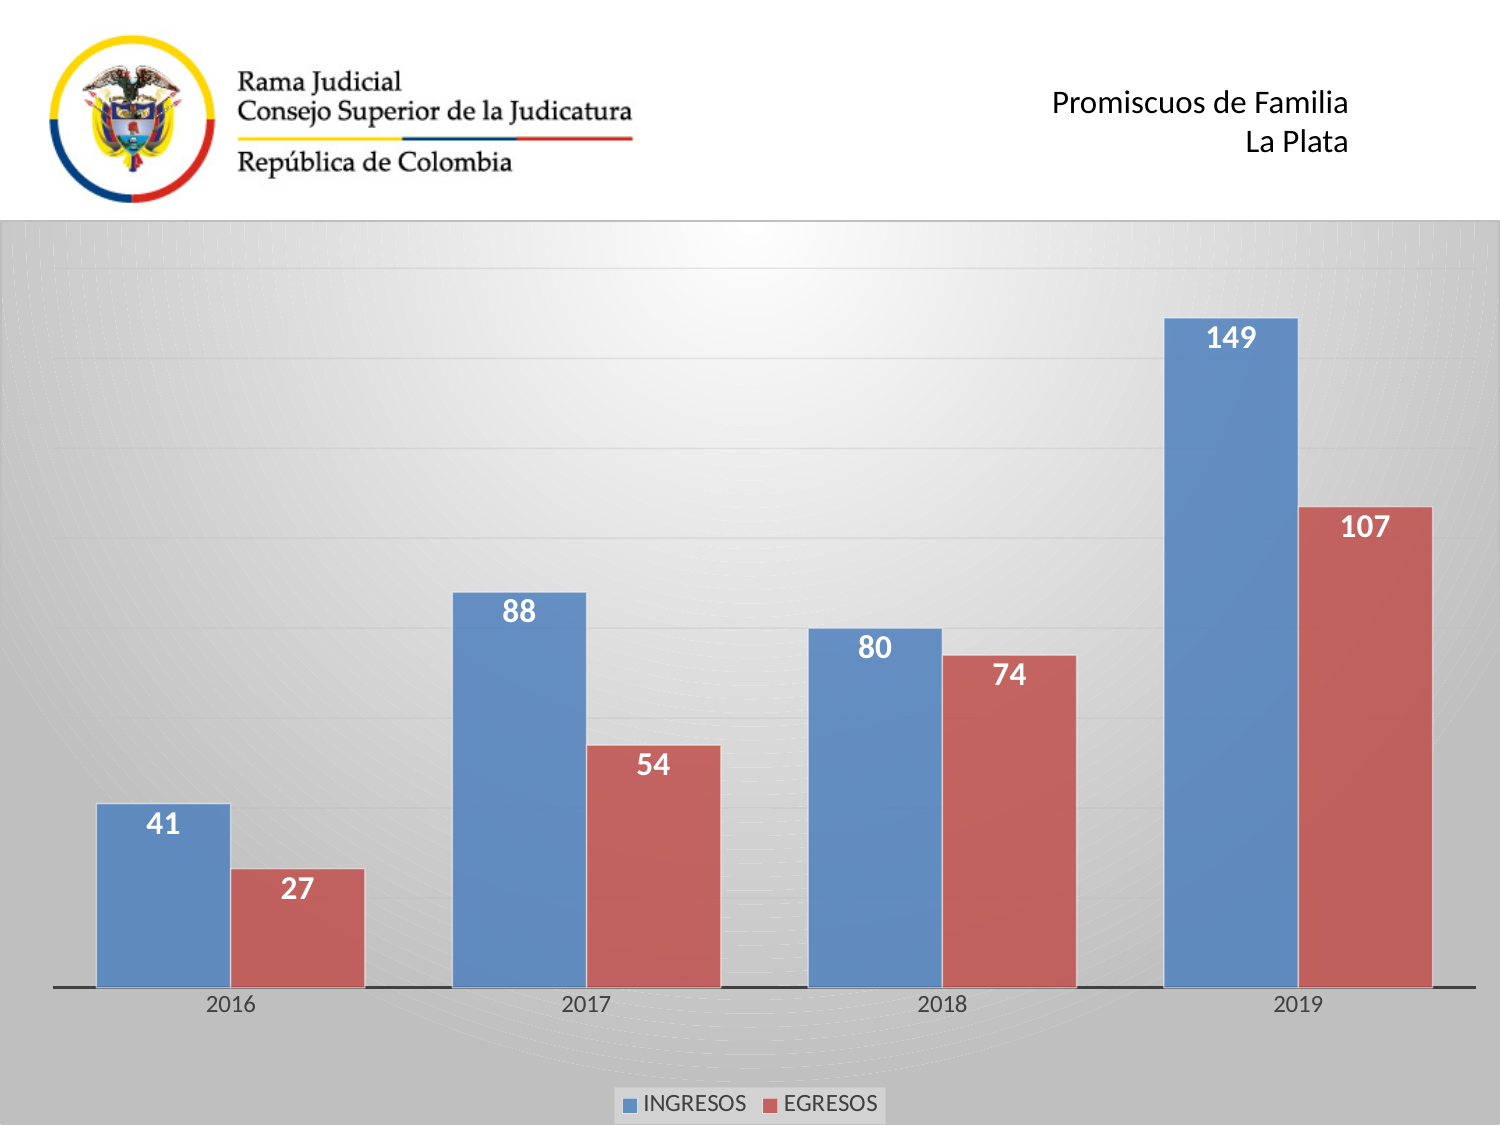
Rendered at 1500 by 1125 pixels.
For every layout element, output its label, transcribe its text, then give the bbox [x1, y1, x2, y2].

picture [37, 18, 647, 219]
chart [0, 219, 1500, 1125]
title Promiscuos de Familia La Plata [856, 72, 1365, 168]
